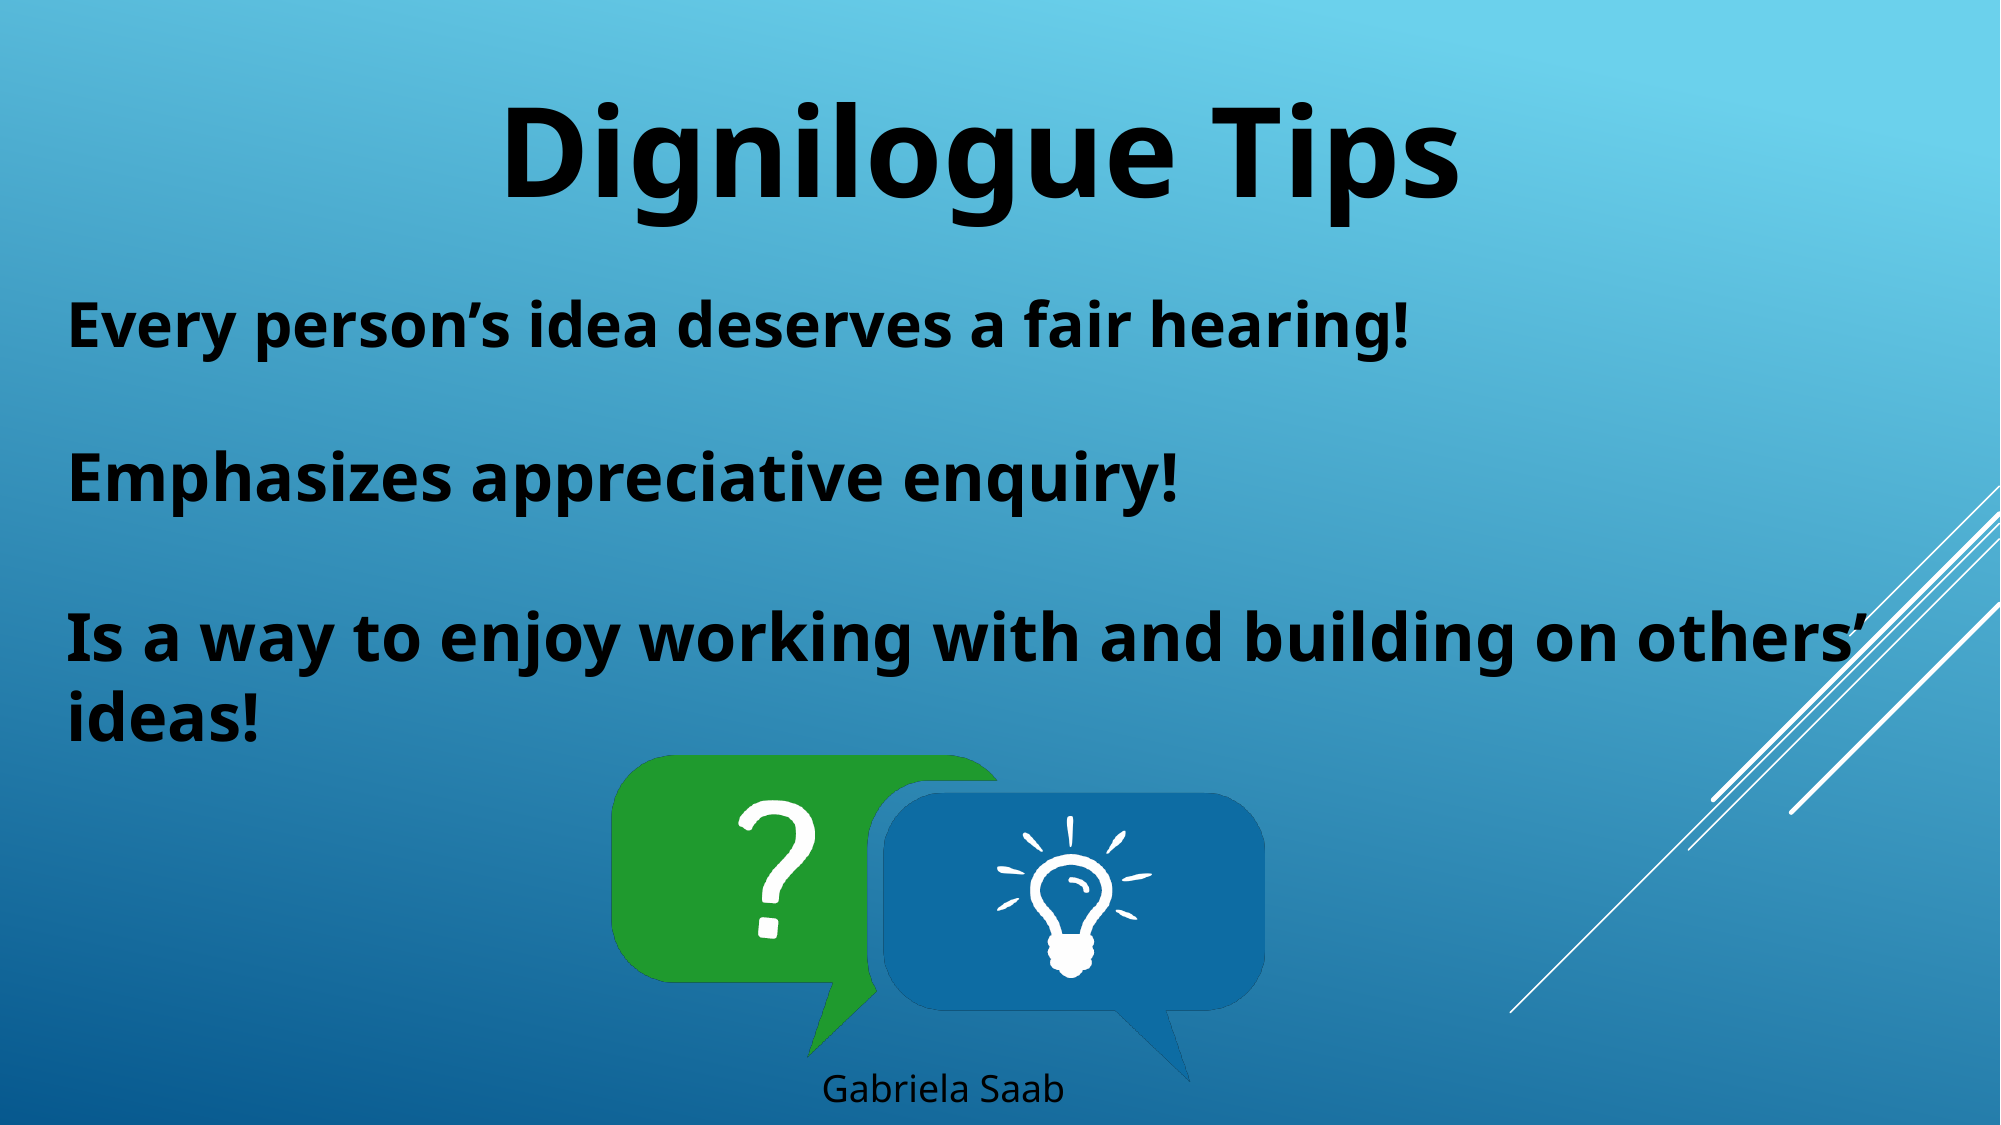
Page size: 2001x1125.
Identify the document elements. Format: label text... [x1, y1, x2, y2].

picture [588, 711, 1294, 1125]
text_box Dignilogue Tips Every person’s idea deserves a fair hearing! Emphasizes appreciative enquiry! Is a way to enjoy working with and building on others’ ideas! [51, 65, 1911, 918]
